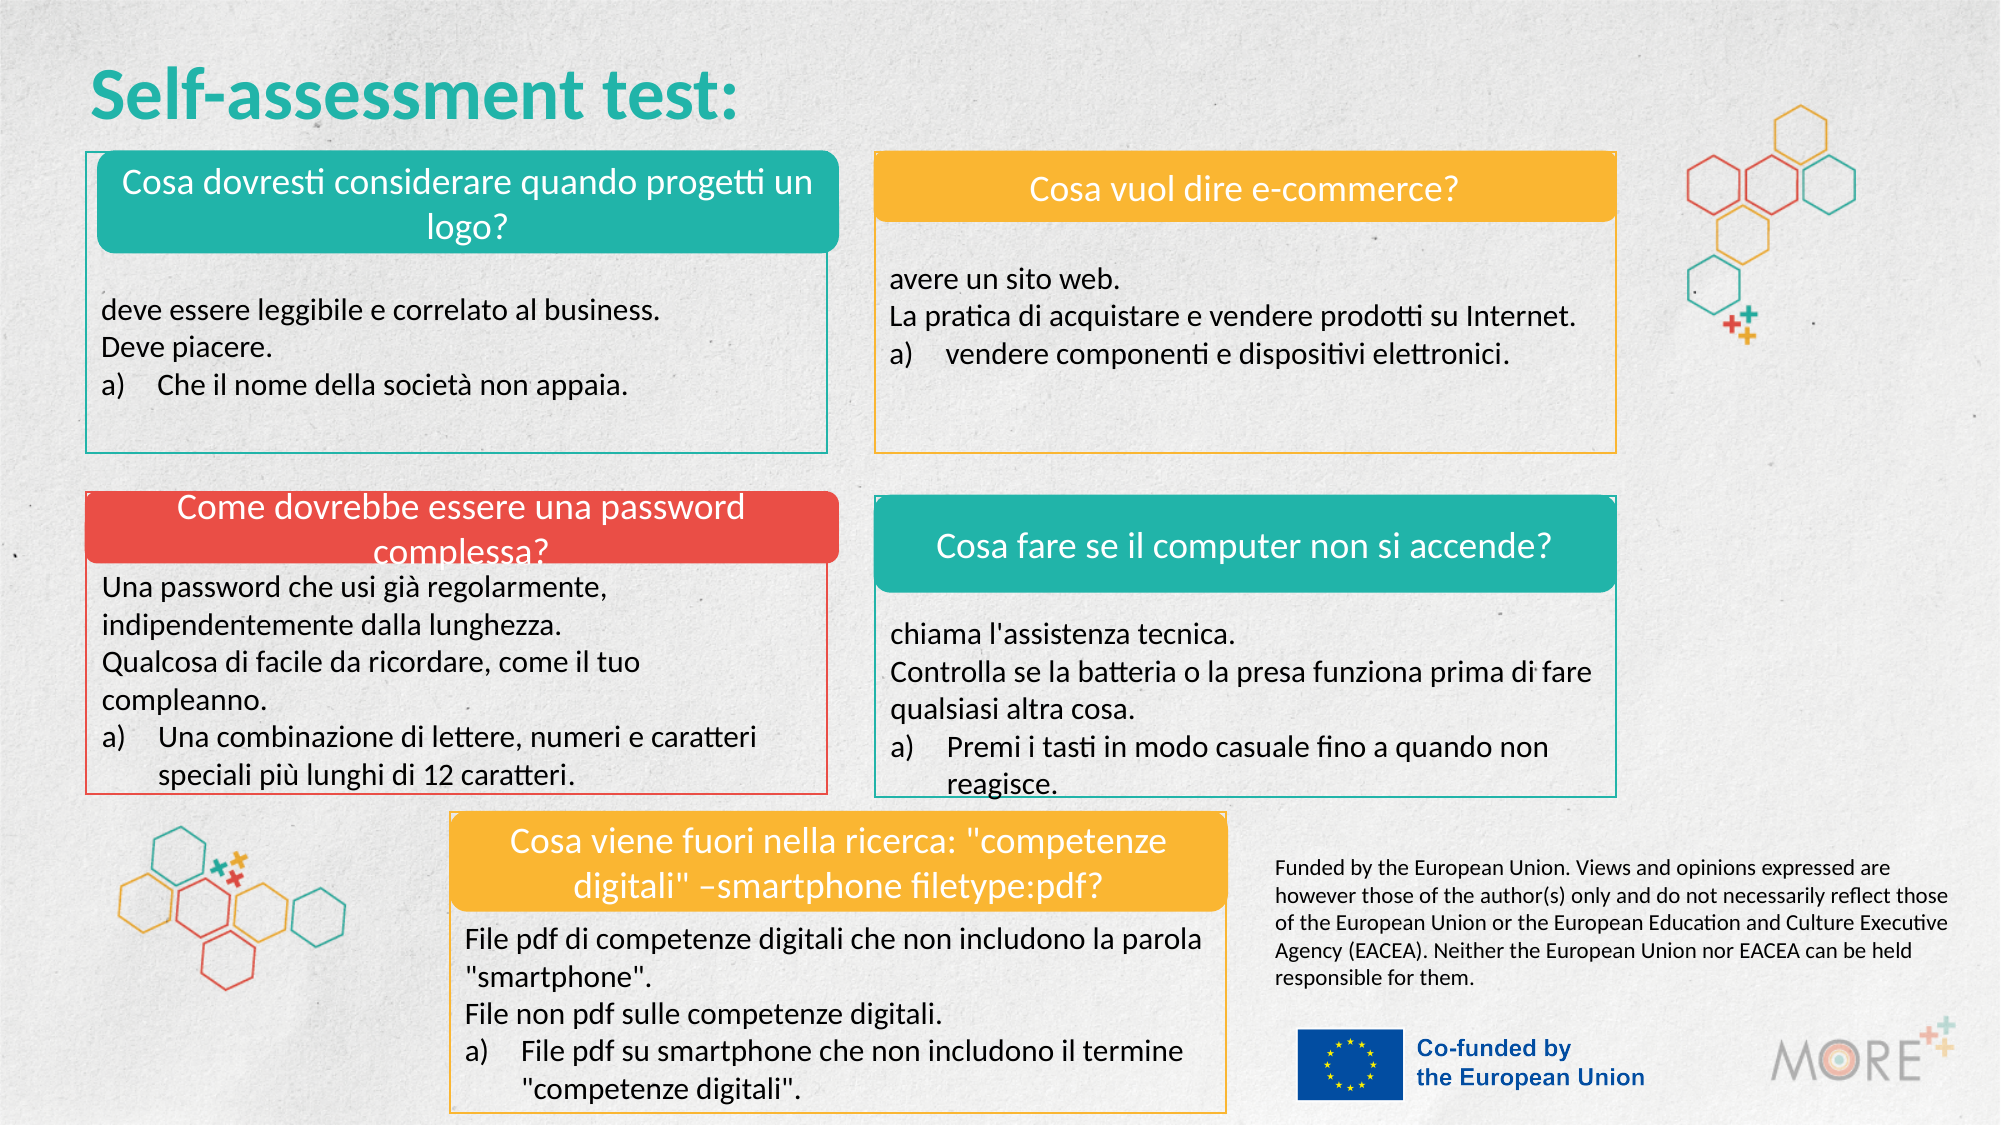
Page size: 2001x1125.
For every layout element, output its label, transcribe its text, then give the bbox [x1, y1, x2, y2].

text_box [874, 495, 884, 505]
text_box [1610, 151, 1617, 158]
text_box File pdf di competenze digitali che non includono la parola "smartphone". File non pdf sulle competenze digitali. File pdf su smartphone che non includono il termine "competenze digitali". [449, 910, 1226, 1113]
text_box Cosa vuol dire e-commerce? [873, 150, 1617, 222]
text_box [85, 151, 828, 454]
picture [0, 0, 2001, 1125]
text_box [1217, 811, 1227, 820]
text_box [449, 895, 458, 910]
text_box Cosa fare se il computer non si accende? [873, 494, 1617, 593]
text_box [874, 581, 1617, 798]
text_box [449, 811, 461, 828]
text_box [874, 214, 1617, 454]
text_box Funded by the European Union. Views and opinions expressed are however those of the author(s) only and do not necessarily reflect those of the European Union or the European Education and Culture Executive Agency (EACEA). Neither the European Union nor EACEA can be held responsible for them. [1260, 845, 1988, 998]
text_box [85, 491, 93, 498]
text_box [449, 903, 1227, 1114]
text_box Cosa dovresti considerare quando progetti un logo? [97, 150, 840, 254]
text_box Self-assessment test: [90, 44, 1443, 135]
text_box Cosa viene fuori nella ricerca: "competenze digitali" –smartphone filetype:pdf? [449, 810, 1229, 910]
text_box deve essere leggibile e correlato al business. Deve piacere. Che il nome della società non appaia. [86, 281, 828, 409]
text_box avere un sito web. La pratica di acquistare e vendere prodotti su Internet. vendere componenti e dispositivi elettronici. [874, 250, 1616, 378]
text_box [1607, 495, 1617, 506]
text_box Come dovrebbe essere una password complessa? [84, 491, 839, 564]
text_box chiama l'assistenza tecnica. Controlla se la batteria o la presa funziona prima di fare qualsiasi altra cosa. Premi i tasti in modo casuale fino a quando non reagisce. [875, 606, 1617, 809]
text_box Una password che usi già regolarmente, indipendentemente dalla lunghezza. Qualcosa di facile da ricordare, come il tuo compleanno. Una combinazione di lettere, numeri e caratteri speciali più lunghi di 12 caratteri. [87, 559, 829, 836]
